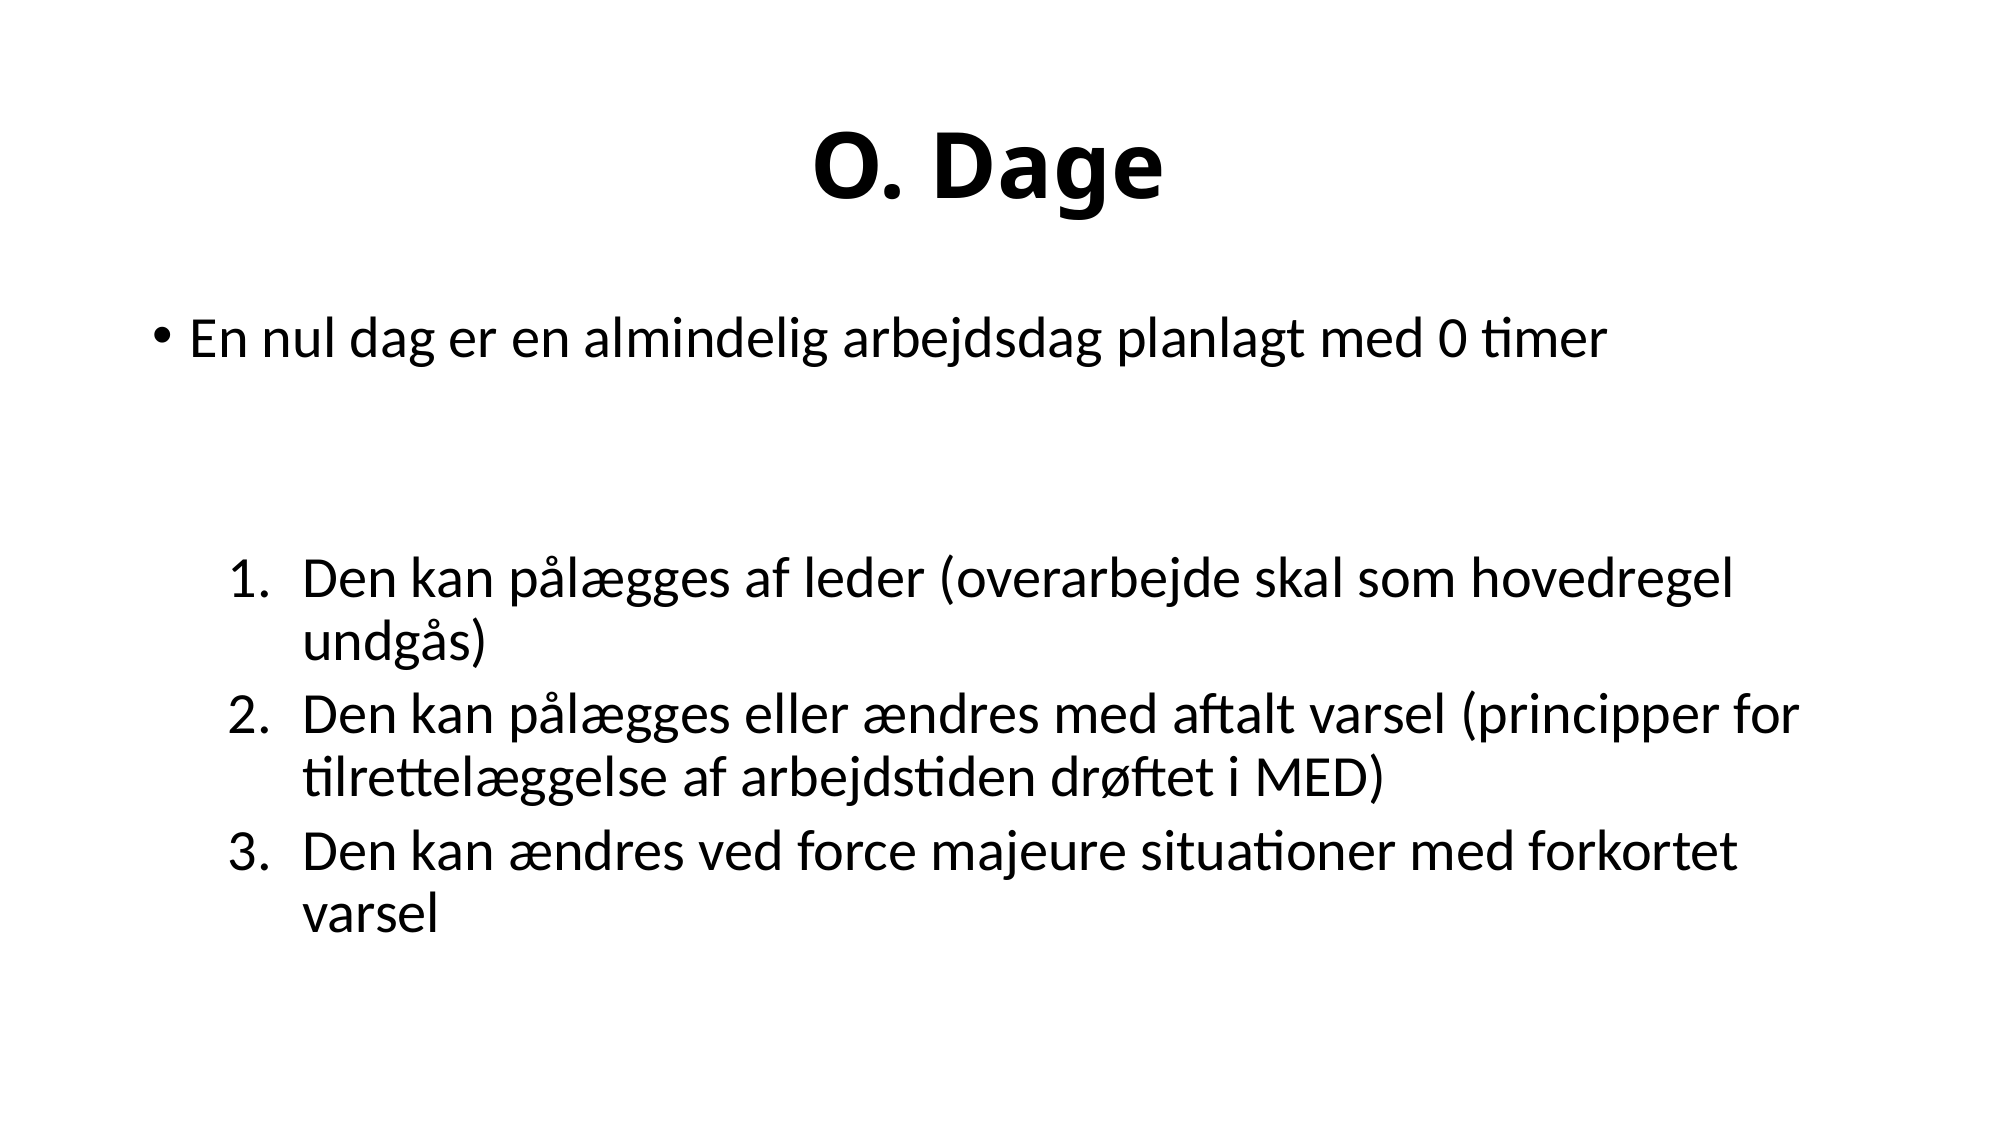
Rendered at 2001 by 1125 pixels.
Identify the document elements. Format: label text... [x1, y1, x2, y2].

list En nul dag er en almindelig arbejdsdag planlagt med 0 timer Den kan pålægges af leder (overarbejde skal som hovedregel undgås) Den kan pålægges eller ændres med aftalt varsel (principper for tilrettelæggelse af arbejdstiden drøftet i MED) Den kan ændres ved force majeure situationer med forkortet varsel [137, 299, 1863, 1014]
title O. Dage [137, 59, 1863, 278]
